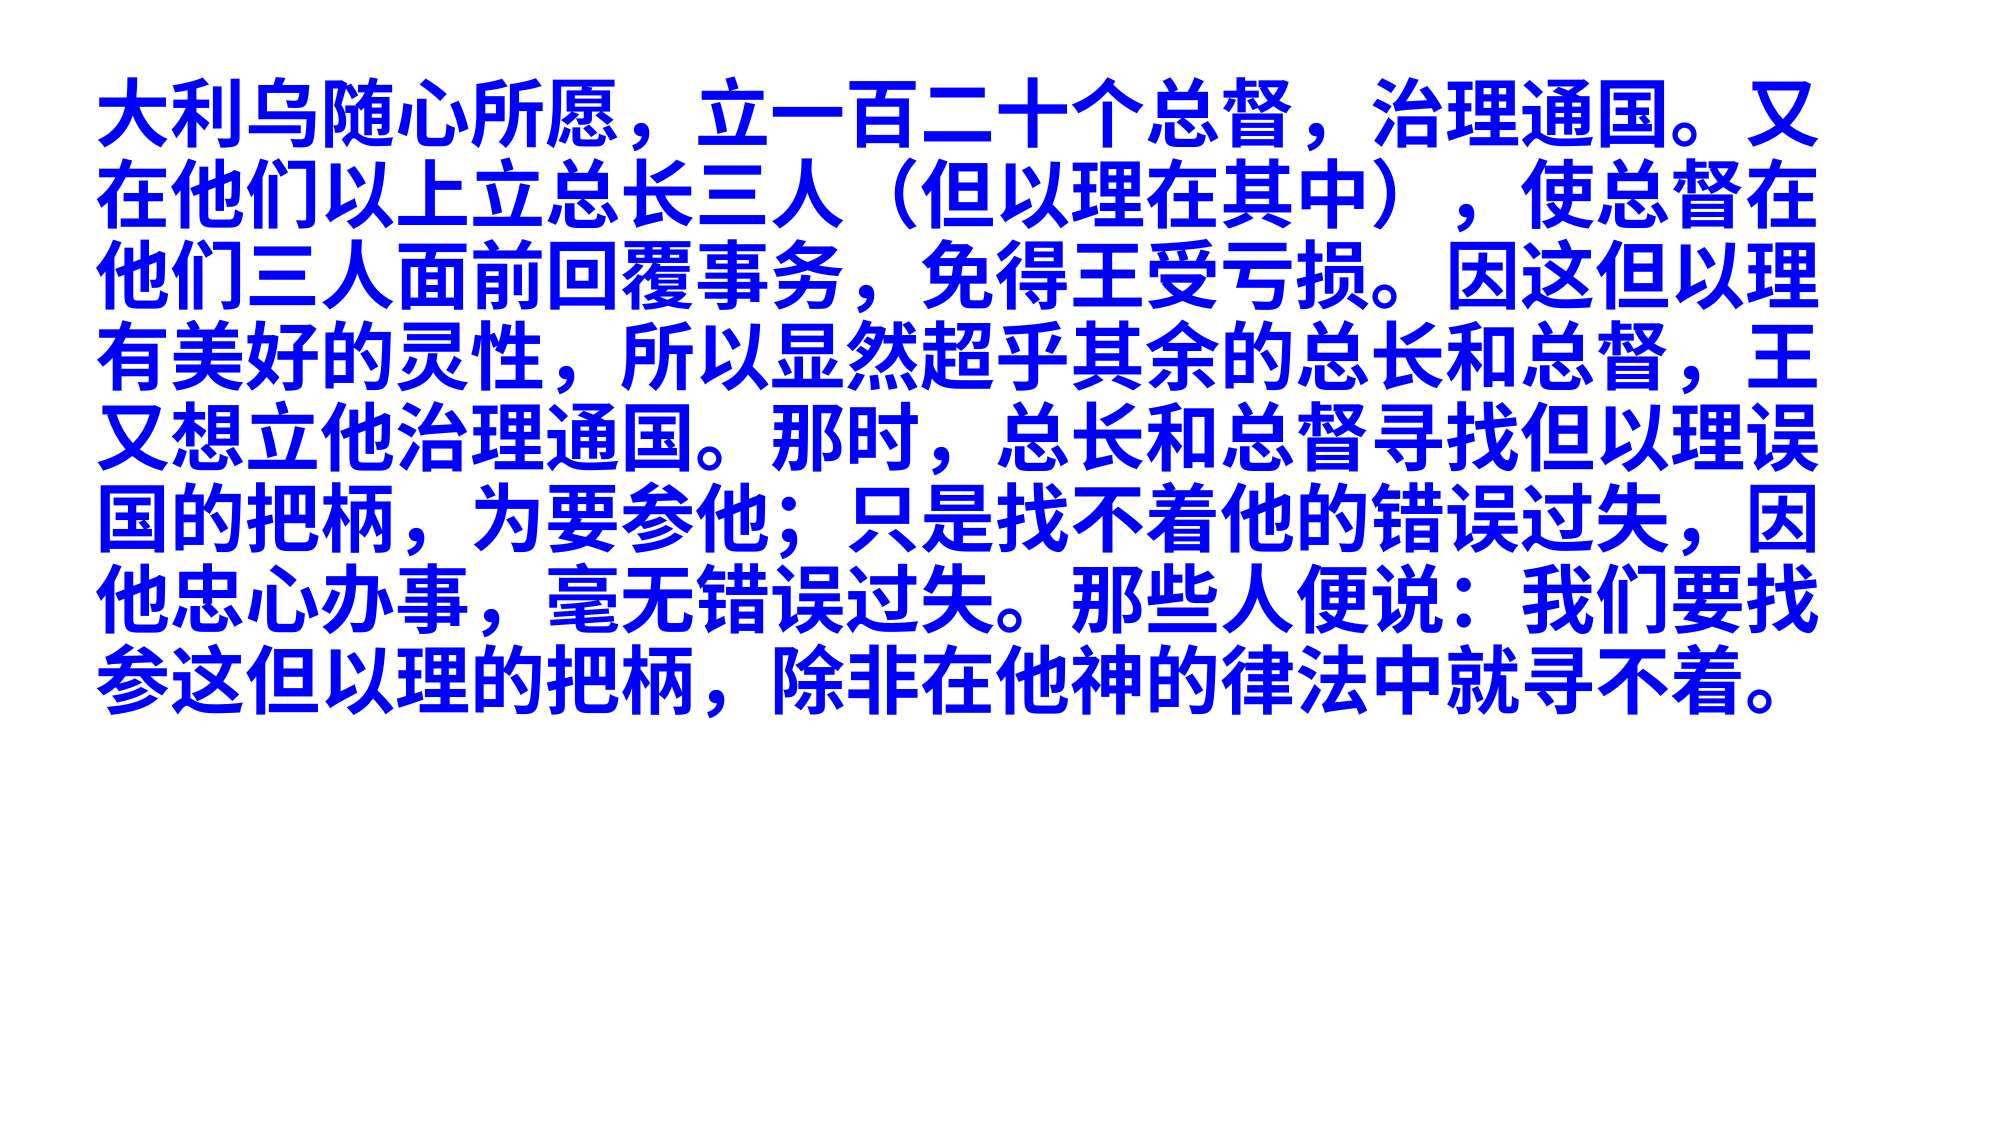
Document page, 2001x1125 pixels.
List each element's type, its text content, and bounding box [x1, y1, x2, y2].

list 大利乌随心所愿，立一百二十个总督，治理通国。又在他们以上立总长三人（但以理在其中），使总督在他们三人面前回覆事务，免得王受亏损。因这但以理有美好的灵性，所以显然超乎其余的总长和总督，王又想立他治理通国。那时，总长和总督寻找但以理误国的把柄，为要参他；只是找不着他的错误过失，因他忠心办事，毫无错误过失。那些人便说：我们要找参这但以理的把柄，除非在他神的律法中就寻不着。 [80, 69, 1897, 997]
